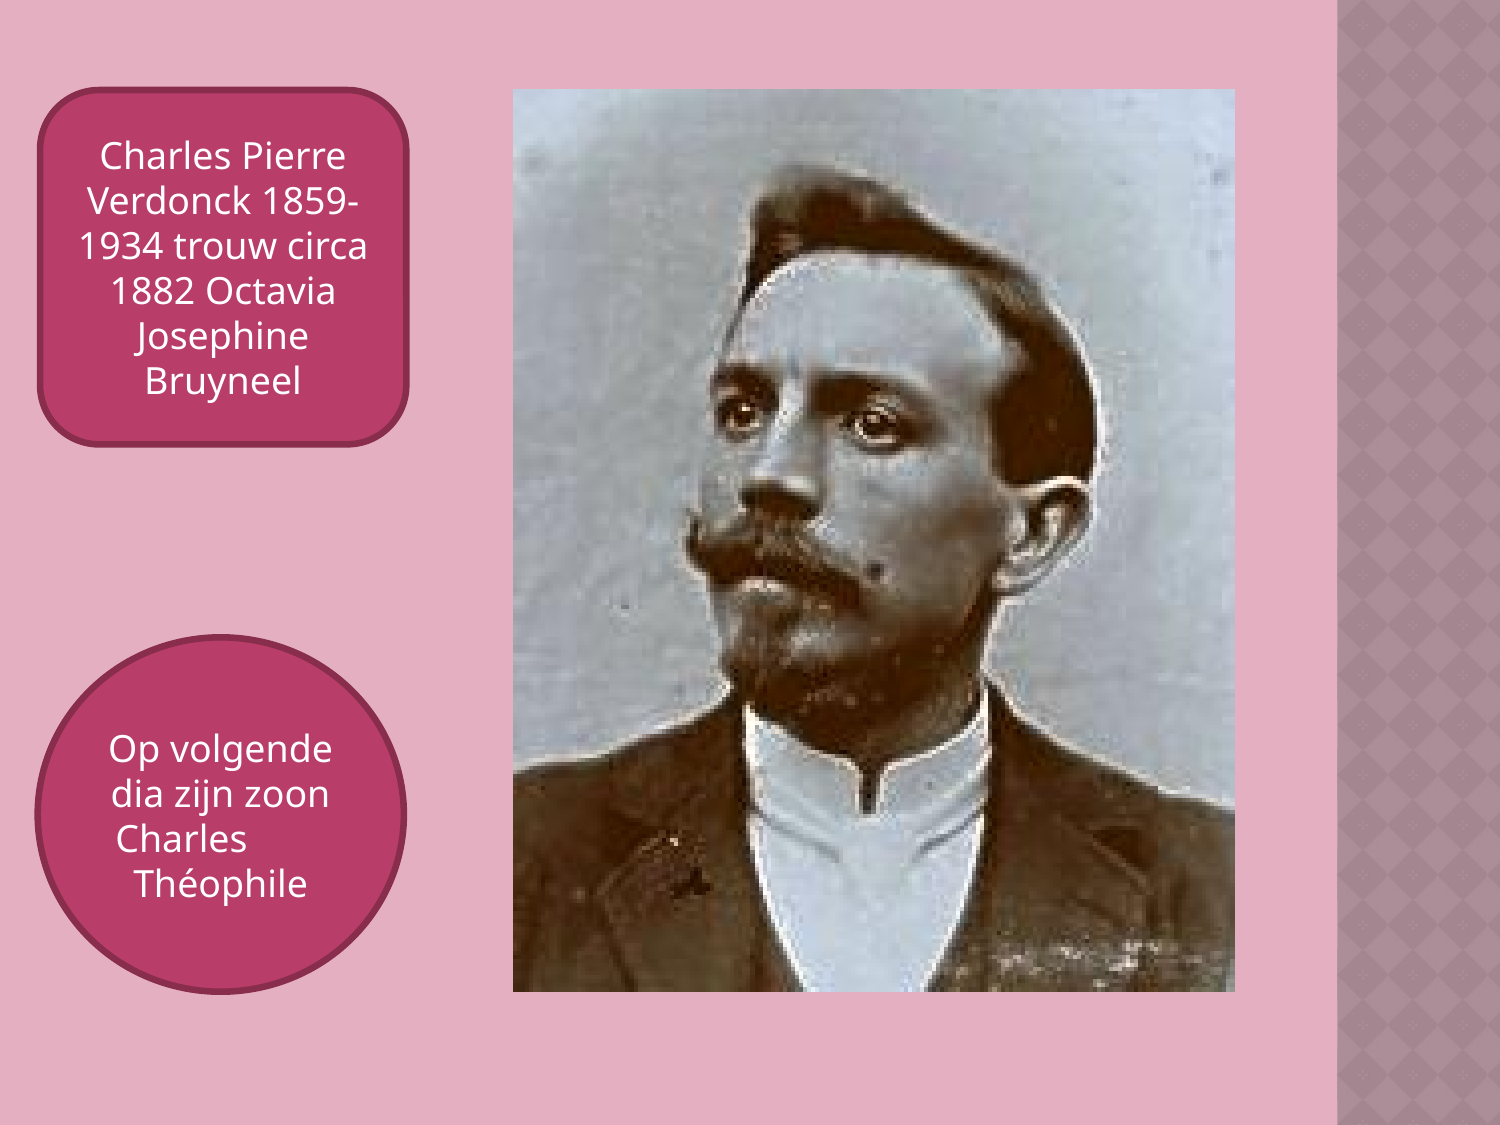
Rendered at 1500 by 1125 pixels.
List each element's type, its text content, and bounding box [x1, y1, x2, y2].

text_box Charles Pierre Verdonck 1859-1934 trouw circa 1882 Octavia Josephine Bruyneel [36, 86, 410, 448]
picture [513, 89, 1235, 993]
text_box Op volgende dia zijn zoon Charles Théophile [34, 634, 408, 995]
